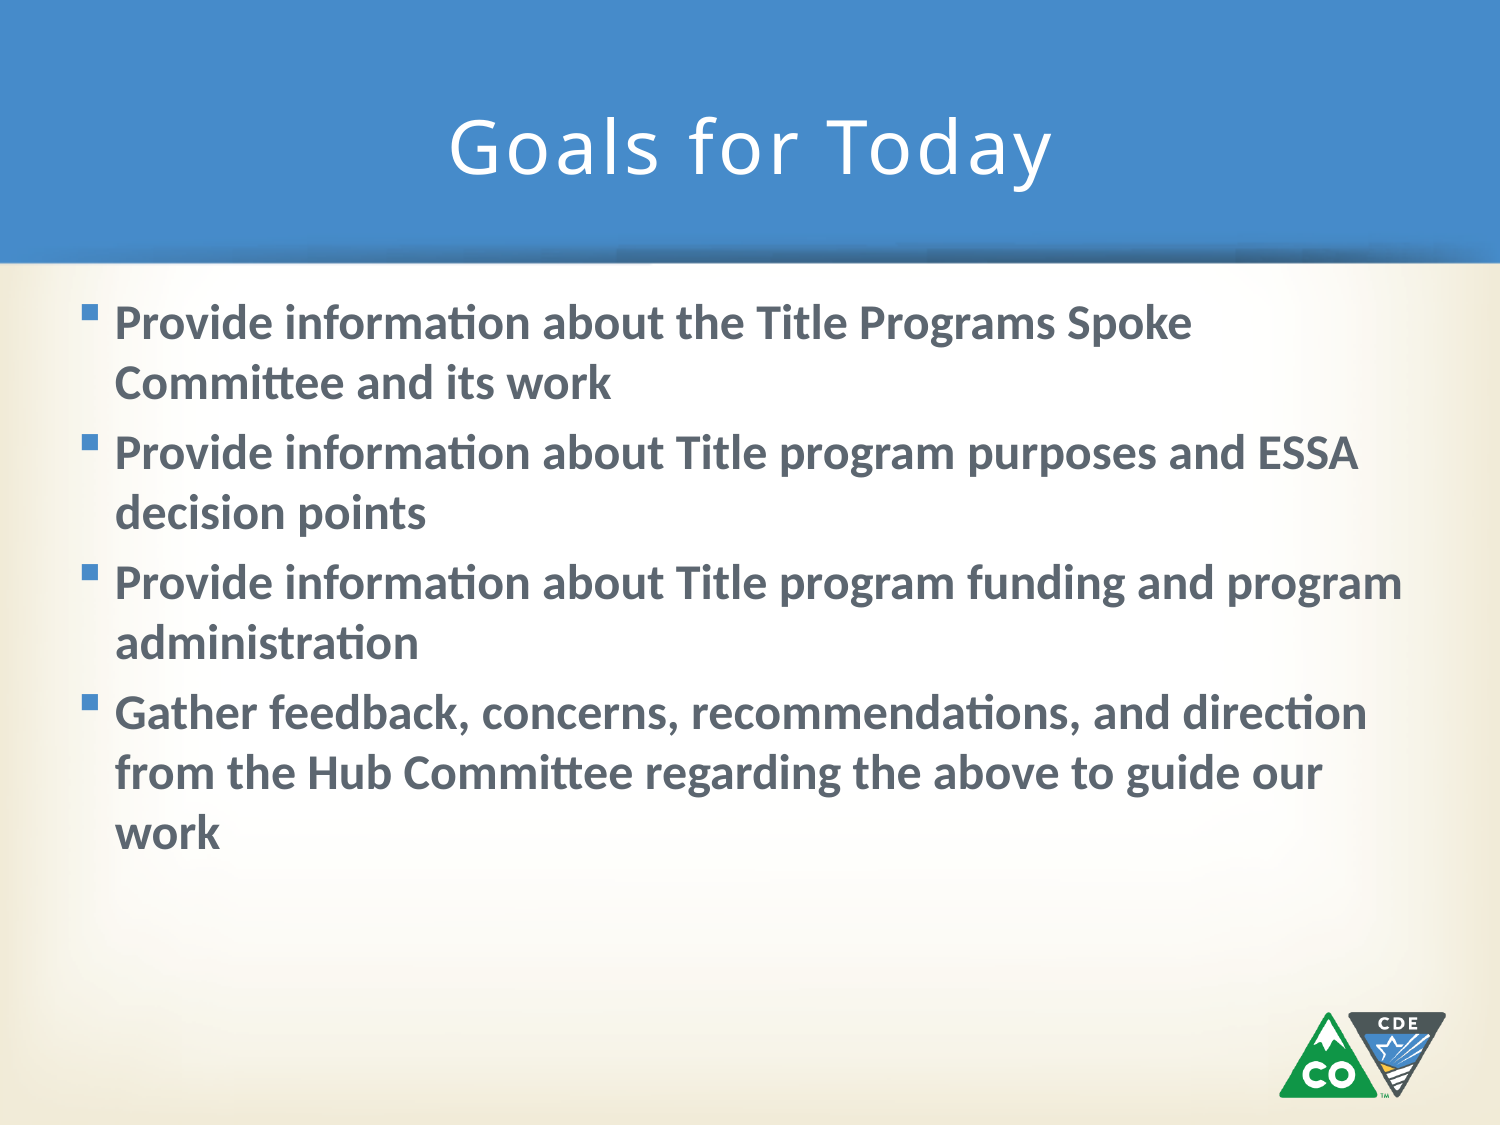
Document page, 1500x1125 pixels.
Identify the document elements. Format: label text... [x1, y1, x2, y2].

list Provide information about the Title Programs Spoke Committee and its work Provide information about Title program purposes and ESSA decision points Provide information about Title program funding and program administration Gather feedback, concerns, recommendations, and direction from the Hub Committee regarding the above to guide our work [62, 281, 1442, 1005]
picture [0, 0, 1500, 1125]
title Goals for Today [62, 58, 1438, 232]
